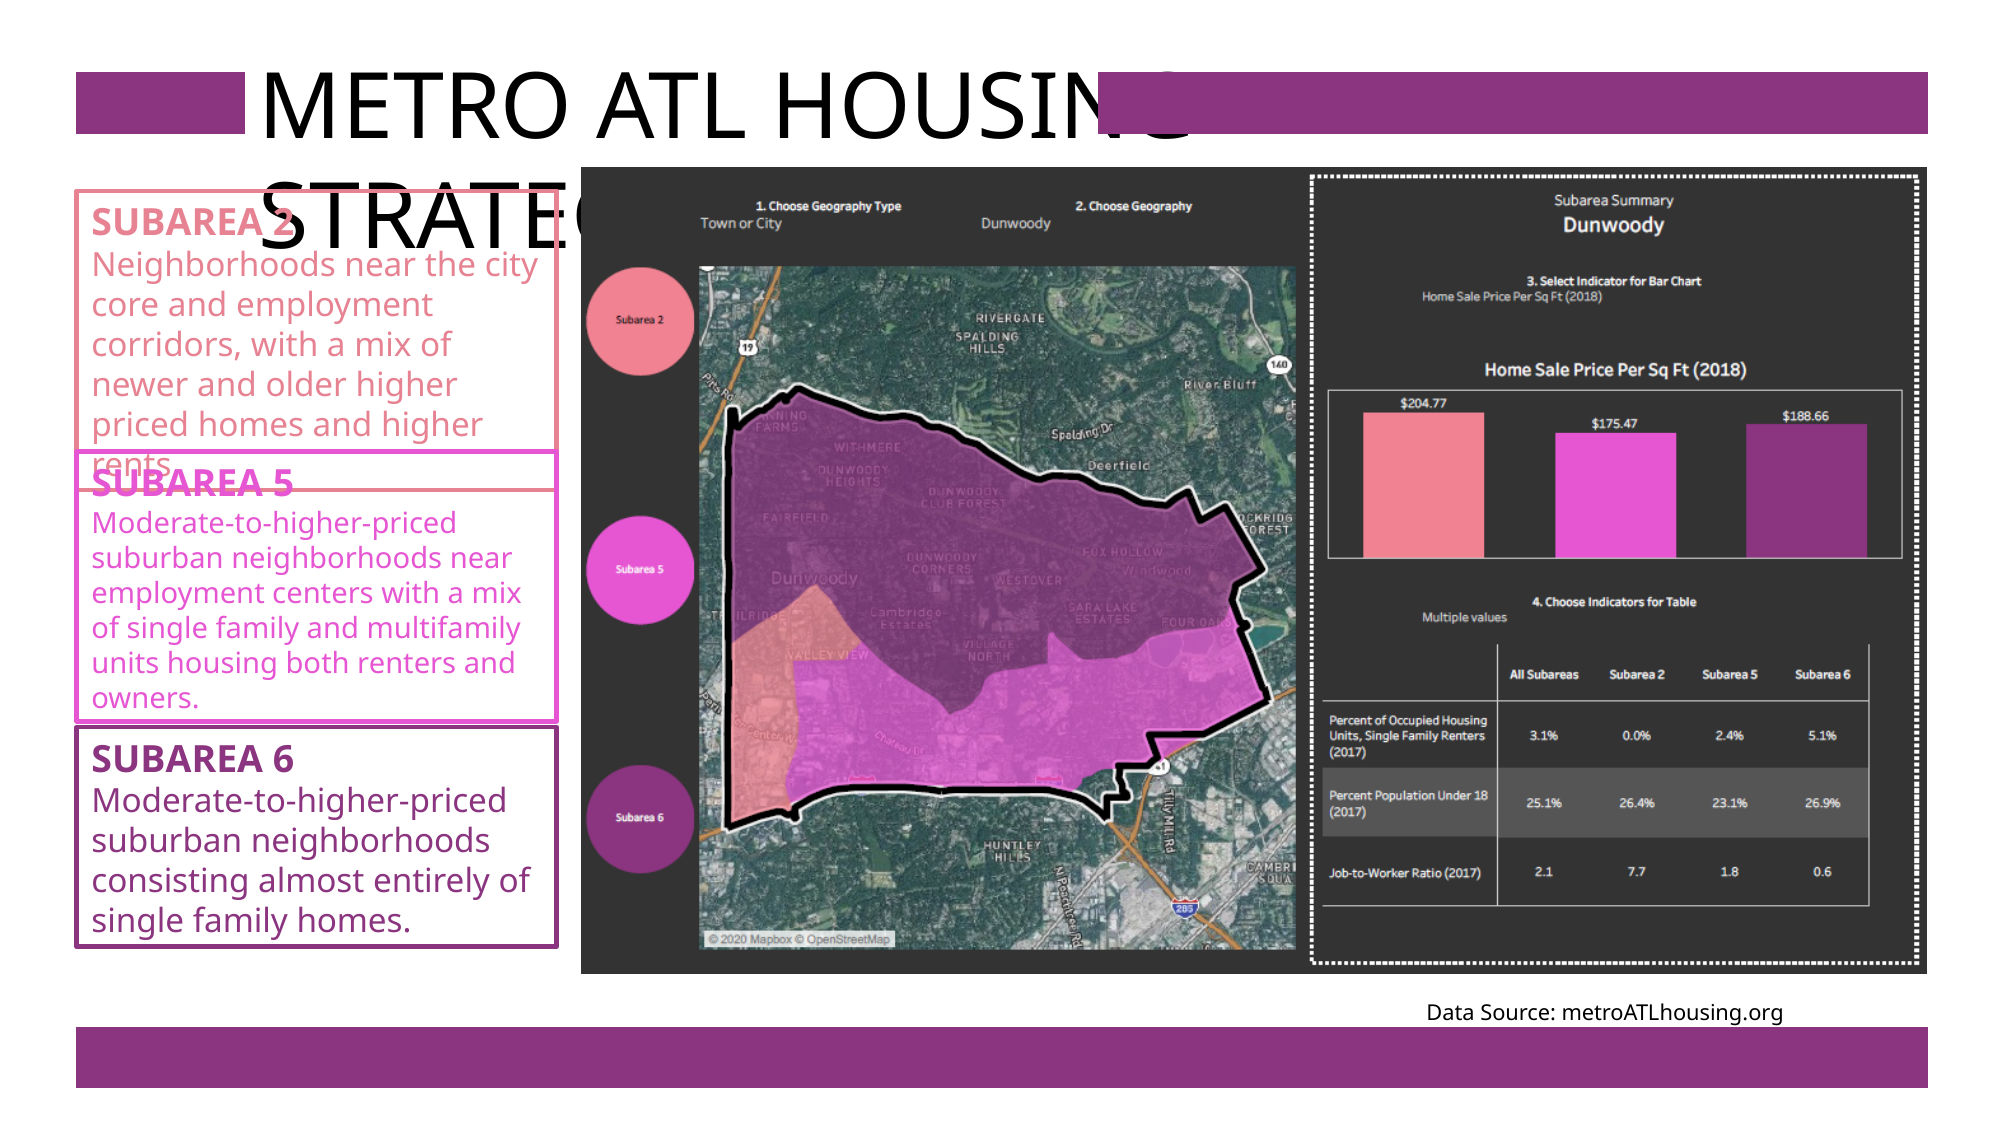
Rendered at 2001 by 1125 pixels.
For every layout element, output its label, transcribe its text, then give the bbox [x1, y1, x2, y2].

text_box [1098, 72, 1928, 134]
text_box SUBAREA 2 Neighborhoods near the city core and employment corridors, with a mix of newer and older higher priced homes and higher rents. [76, 190, 557, 451]
text_box SUBAREA 6 Moderate-to-higher-priced suburban neighborhoods consisting almost entirely of single family homes. [76, 727, 557, 947]
text_box Data Source: metroATLhousing.org [1411, 990, 1800, 1032]
text_box SUBAREA 5 Moderate-to-higher-priced suburban neighborhoods near employment centers with a mix of single family and multifamily units housing both renters and owners. [76, 451, 557, 722]
text_box [76, 1027, 1928, 1088]
text_box [76, 72, 245, 134]
picture [581, 167, 1927, 974]
text_box METRO ATL HOUSING STRATEGY [244, 39, 1615, 274]
